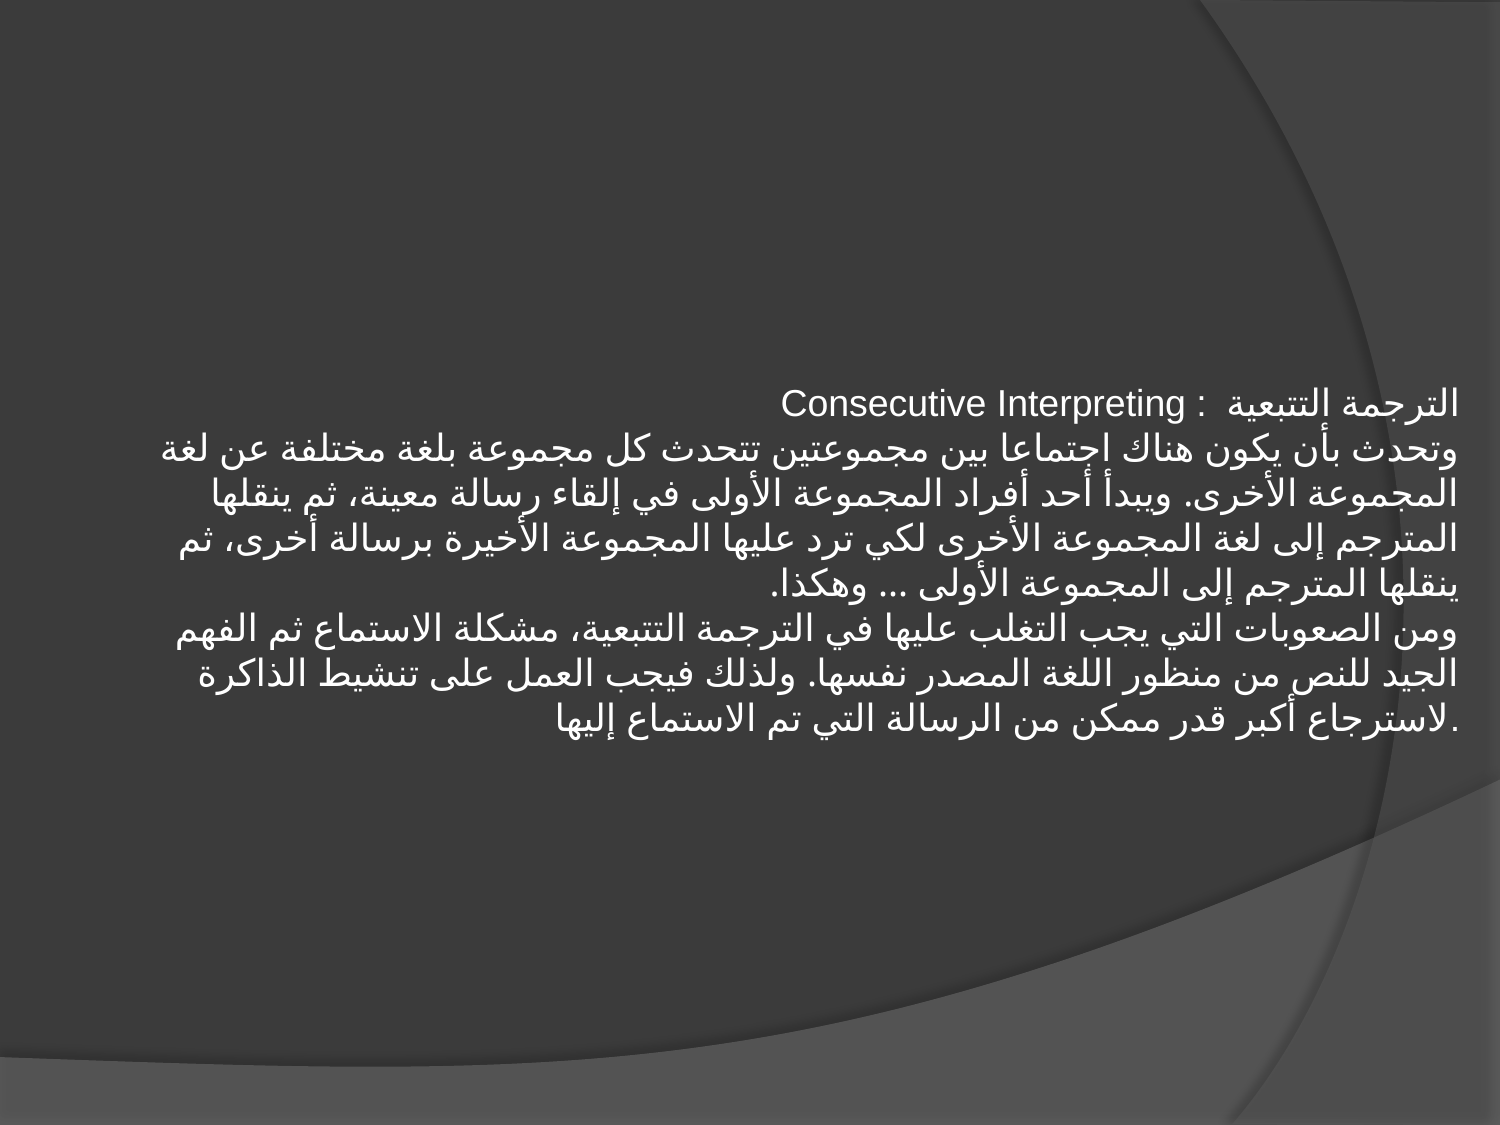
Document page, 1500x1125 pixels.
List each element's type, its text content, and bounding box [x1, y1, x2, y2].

text_box Consecutive Interpreting :الترجمة التتبعية وتحدث بأن يكون هناك اجتماعا بين مجموعتين تتحدث كل مجموعة بلغة مختلفة عن لغة المجموعة الأخرى. ويبدأ أحد أفراد المجموعة الأولى في إلقاء رسالة معينة، ثم ينقلها المترجم إلى لغة المجموعة الأخرى لكي ترد عليها المجموعة الأخيرة برسالة أخرى، ثم ينقلها المترجم إلى المجموعة الأولى ... وهكذا. ومن الصعوبات التي يجب التغلب عليها في الترجمة التتبعية، مشكلة الاستماع ثم الفهم الجيد للنص من منظور اللغة المصدر نفسها. ولذلك فيجب العمل على تنشيط الذاكرة لاسترجاع أكبر قدر ممكن من الرسالة التي تم الاستماع إليها. [75, 191, 1475, 792]
